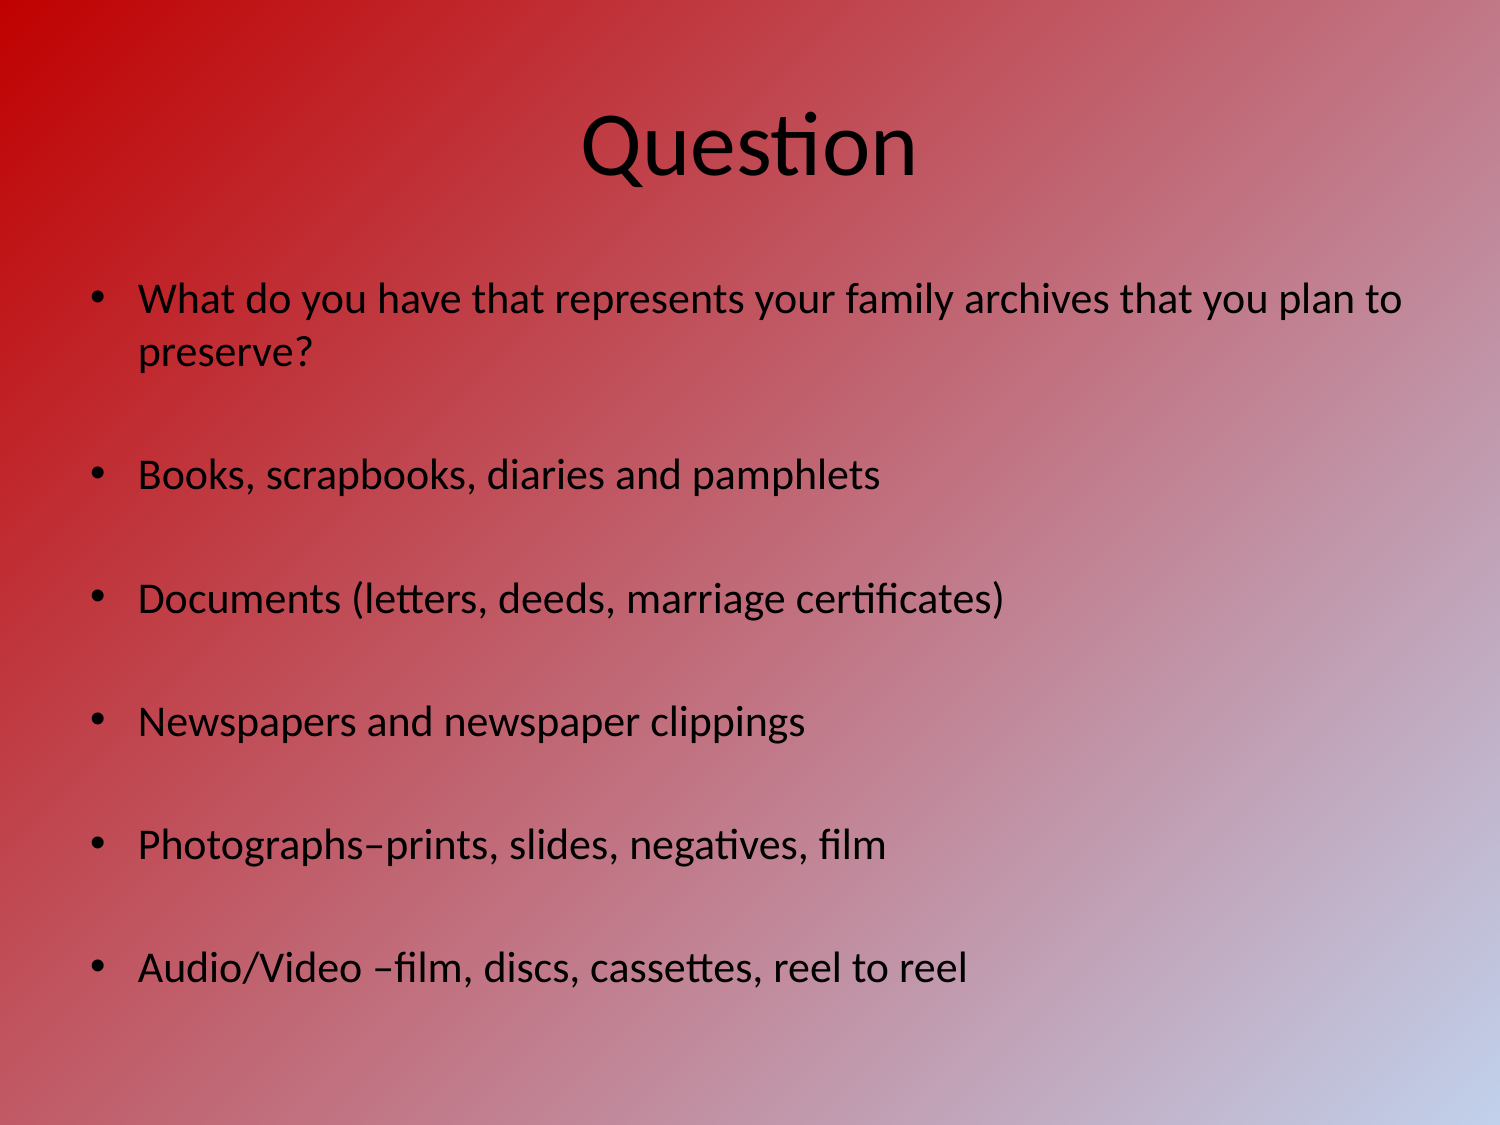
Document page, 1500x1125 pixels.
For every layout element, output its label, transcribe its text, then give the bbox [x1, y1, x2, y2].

list What do you have that represents your family archives that you plan to preserve? Books, scrapbooks, diaries and pamphlets Documents (letters, deeds, marriage certificates) Newspapers and newspaper clippings Photographs–prints, slides, negatives, film Audio/Video –film, discs, cassettes, reel to reel [75, 262, 1425, 1005]
title Question [75, 45, 1425, 233]
